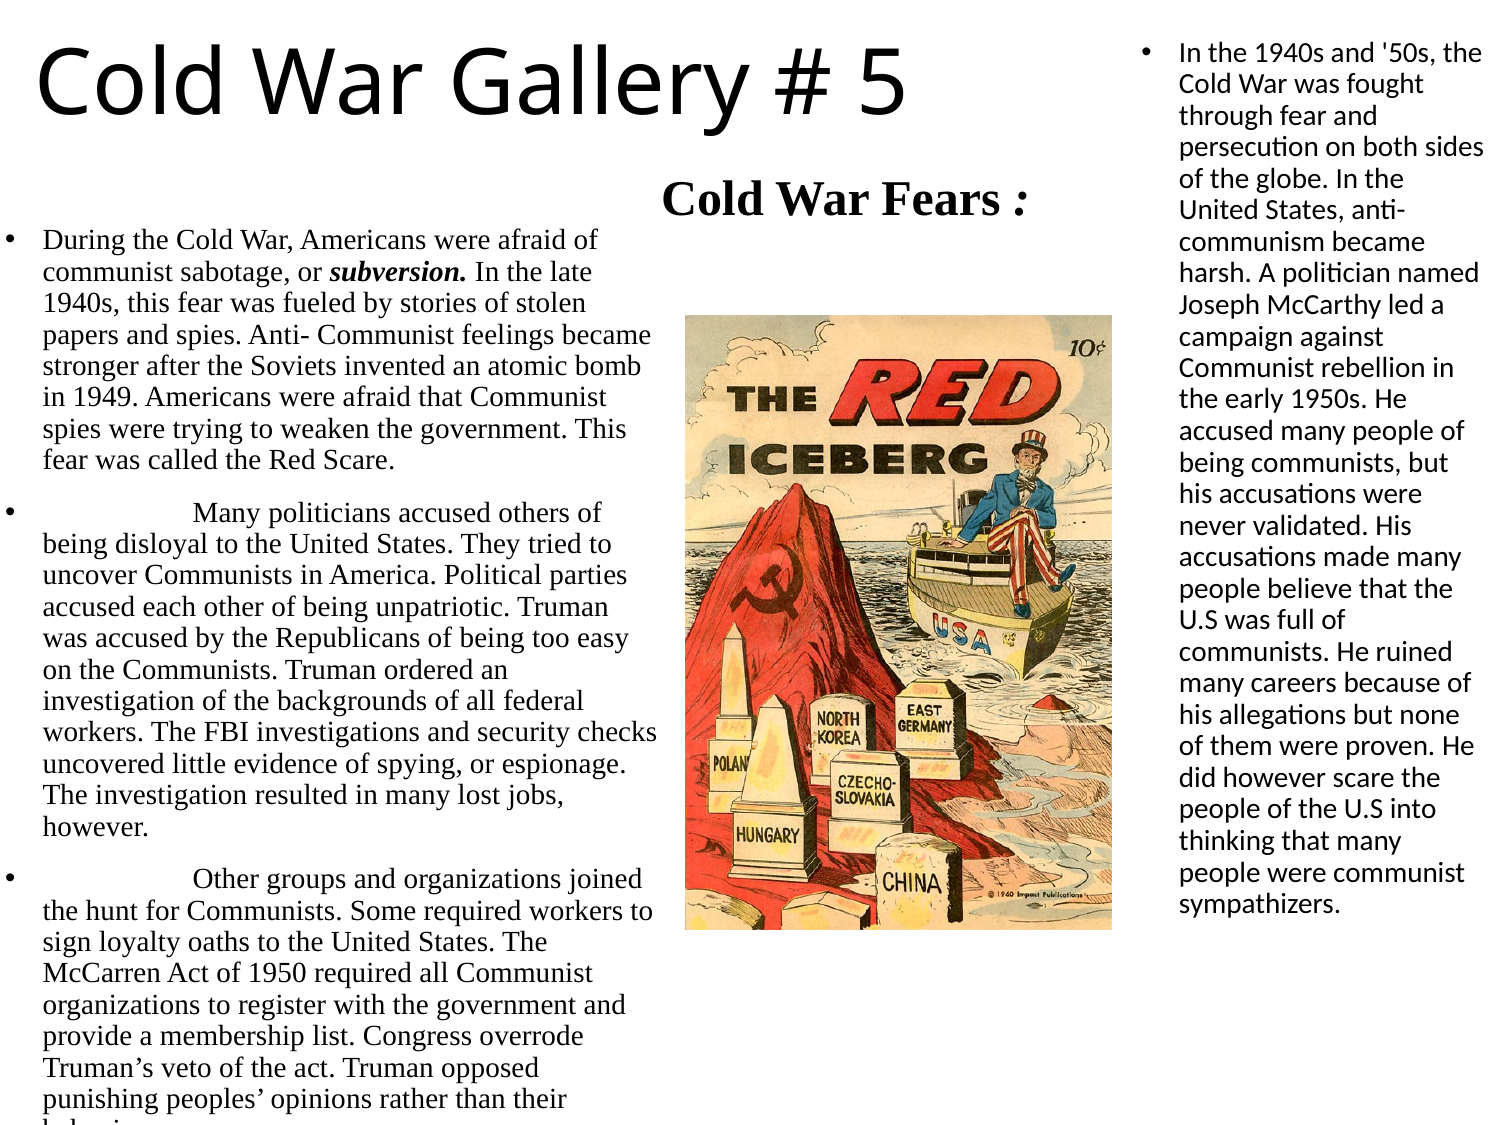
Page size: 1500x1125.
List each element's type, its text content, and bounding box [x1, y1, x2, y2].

list Cold War Fears : [646, 153, 1126, 234]
title Cold War Gallery # 5 [19, 0, 1314, 194]
list In the 1940s and '50s, the Cold War was fought through fear and persecution on both sides of the globe. In the United States, anti-communism became harsh. A politician named Joseph McCarthy led a campaign against Communist rebellion in the early 1950s. He accused many people of being communists, but his accusations were never validated. His accusations made many people believe that the U.S was full of communists. He ruined many careers because of his allegations but none of them were proven. He did however scare the people of the U.S into thinking that many people were communist sympathizers. [1126, 29, 1500, 1125]
picture [685, 315, 1112, 930]
list During the Cold War, Americans were afraid of communist sabotage, or subversion. In the late 1940s, this fear was fueled by stories of stolen papers and spies. Anti- Communist feelings became stronger after the Soviets invented an atomic bomb in 1949. Americans were afraid that Communist spies were trying to weaken the government. This fear was called the Red Scare. Many politicians accused others of being disloyal to the United States. They tried to uncover Communists in America. Political parties accused each other of being unpatriotic. Truman was accused by the Republicans of being too easy on the Communists. Truman ordered an investigation of the backgrounds of all federal workers. The FBI investigations and security checks uncovered little evidence of spying, or espionage. The investigation resulted in many lost jobs, however. Other groups and organizations joined the hunt for Communists. Some required workers to sign loyalty oaths to the United States. The McCarren Act of 1950 required all Communist organizations to register with the government and provide a membership list. Congress overrode Truman’s veto of the act. Truman opposed punishing peoples’ opinions rather than their behavior. [0, 217, 676, 1125]
